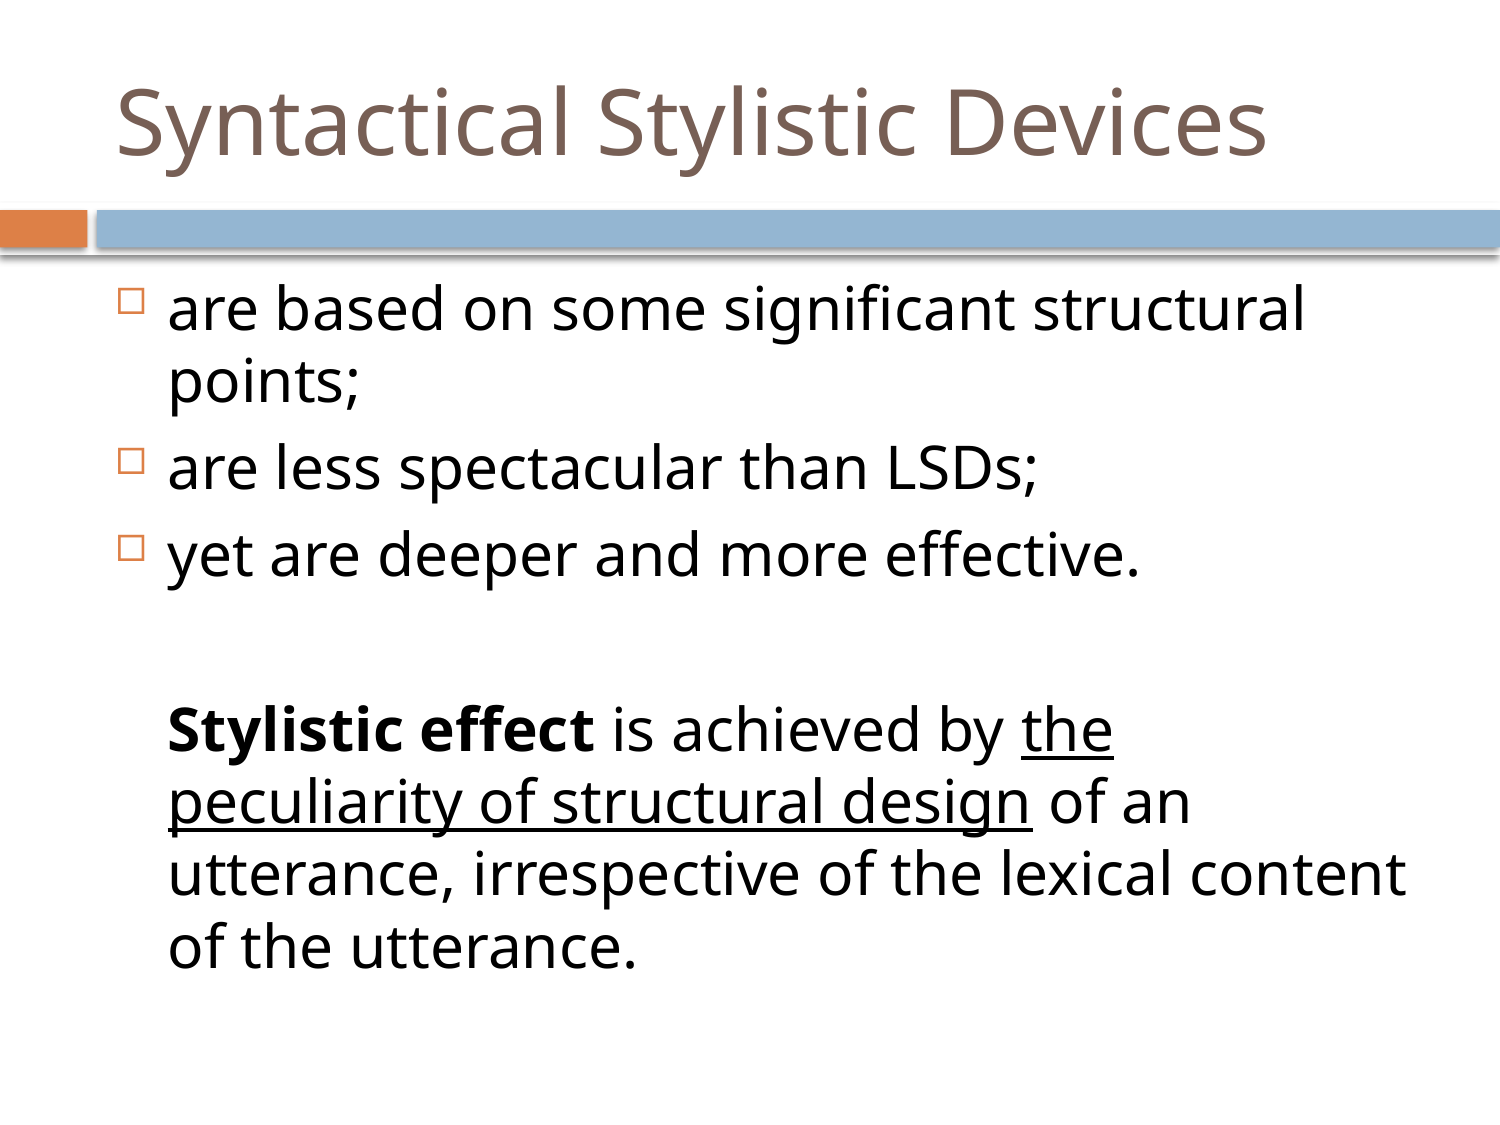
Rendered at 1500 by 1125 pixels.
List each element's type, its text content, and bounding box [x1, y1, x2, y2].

list are based on some significant structural points; are less spectacular than LSDs; yet are deeper and more effective. Stylistic effect is achieved by the peculiarity of structural design of an utterance, irrespective of the lexical content of the utterance. [100, 262, 1438, 1000]
title Syntactical Stylistic Devices [100, 37, 1438, 200]
